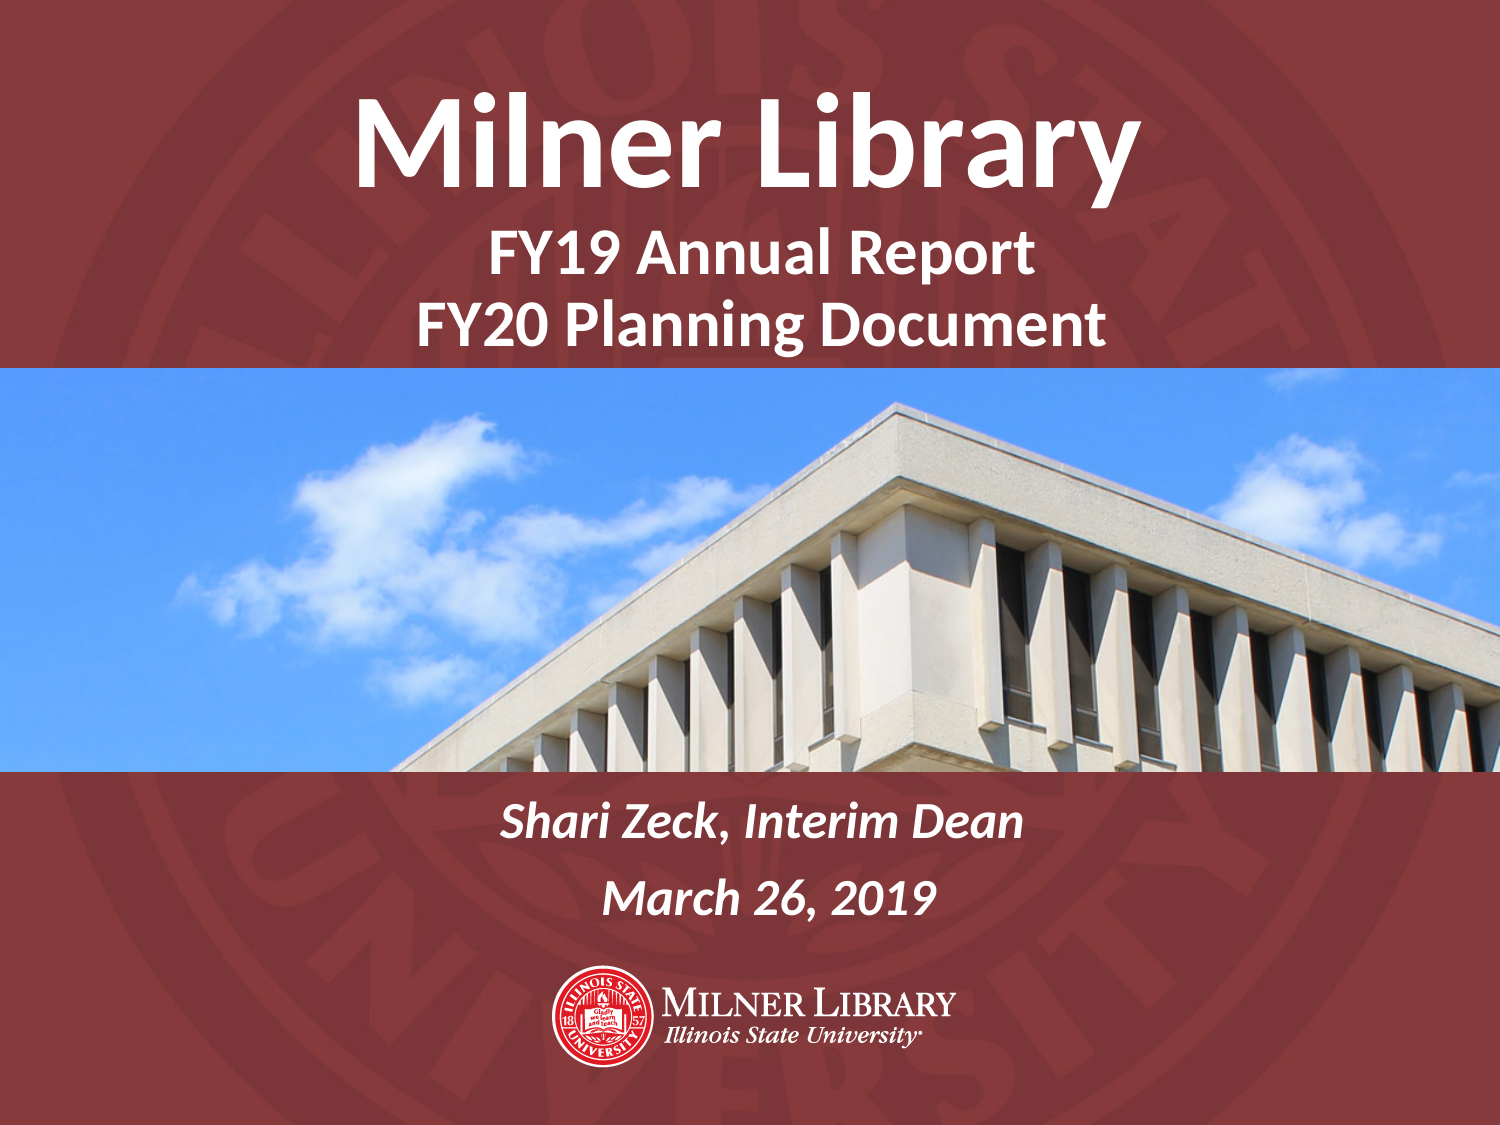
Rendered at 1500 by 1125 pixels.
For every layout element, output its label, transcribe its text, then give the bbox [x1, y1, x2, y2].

subtitle Shari Zeck, Interim Dean March 26, 2019 [200, 786, 1326, 954]
picture [0, 0, 1500, 1125]
title Milner Library FY19 Annual Report FY20 Planning Document [105, 0, 1420, 368]
